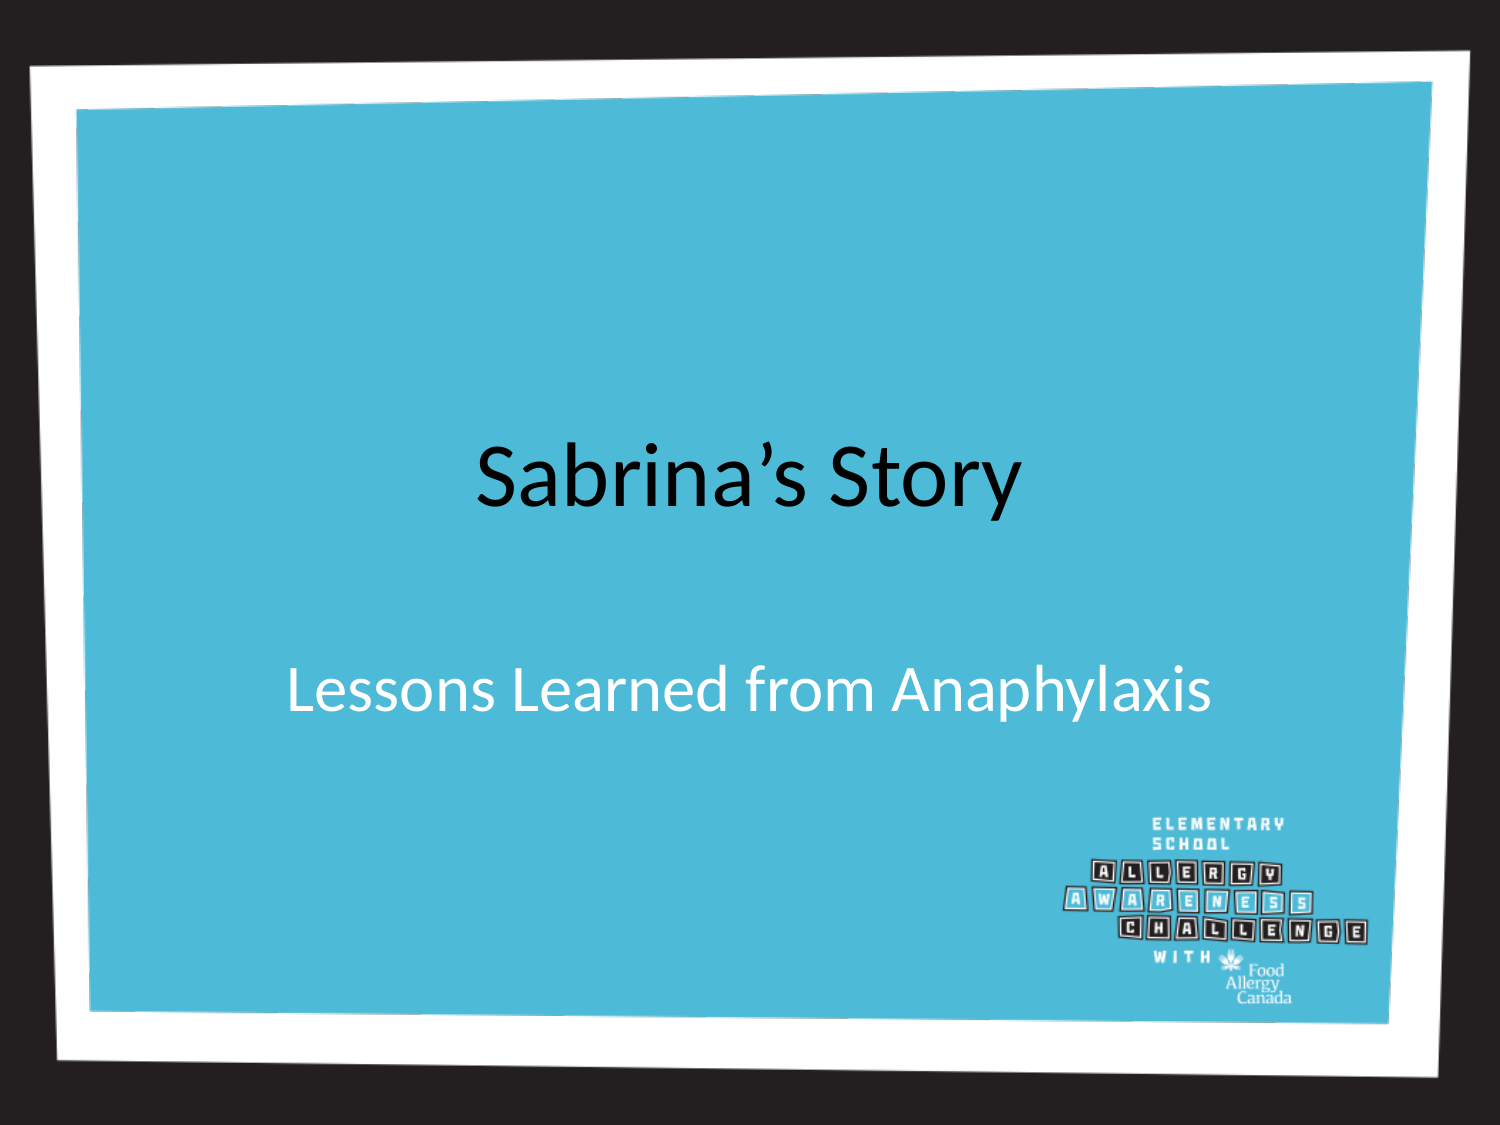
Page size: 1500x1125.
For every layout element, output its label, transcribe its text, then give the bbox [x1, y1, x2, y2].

subtitle Lessons Learned from Anaphylaxis [225, 637, 1275, 925]
title Sabrina’s Story [112, 349, 1388, 591]
